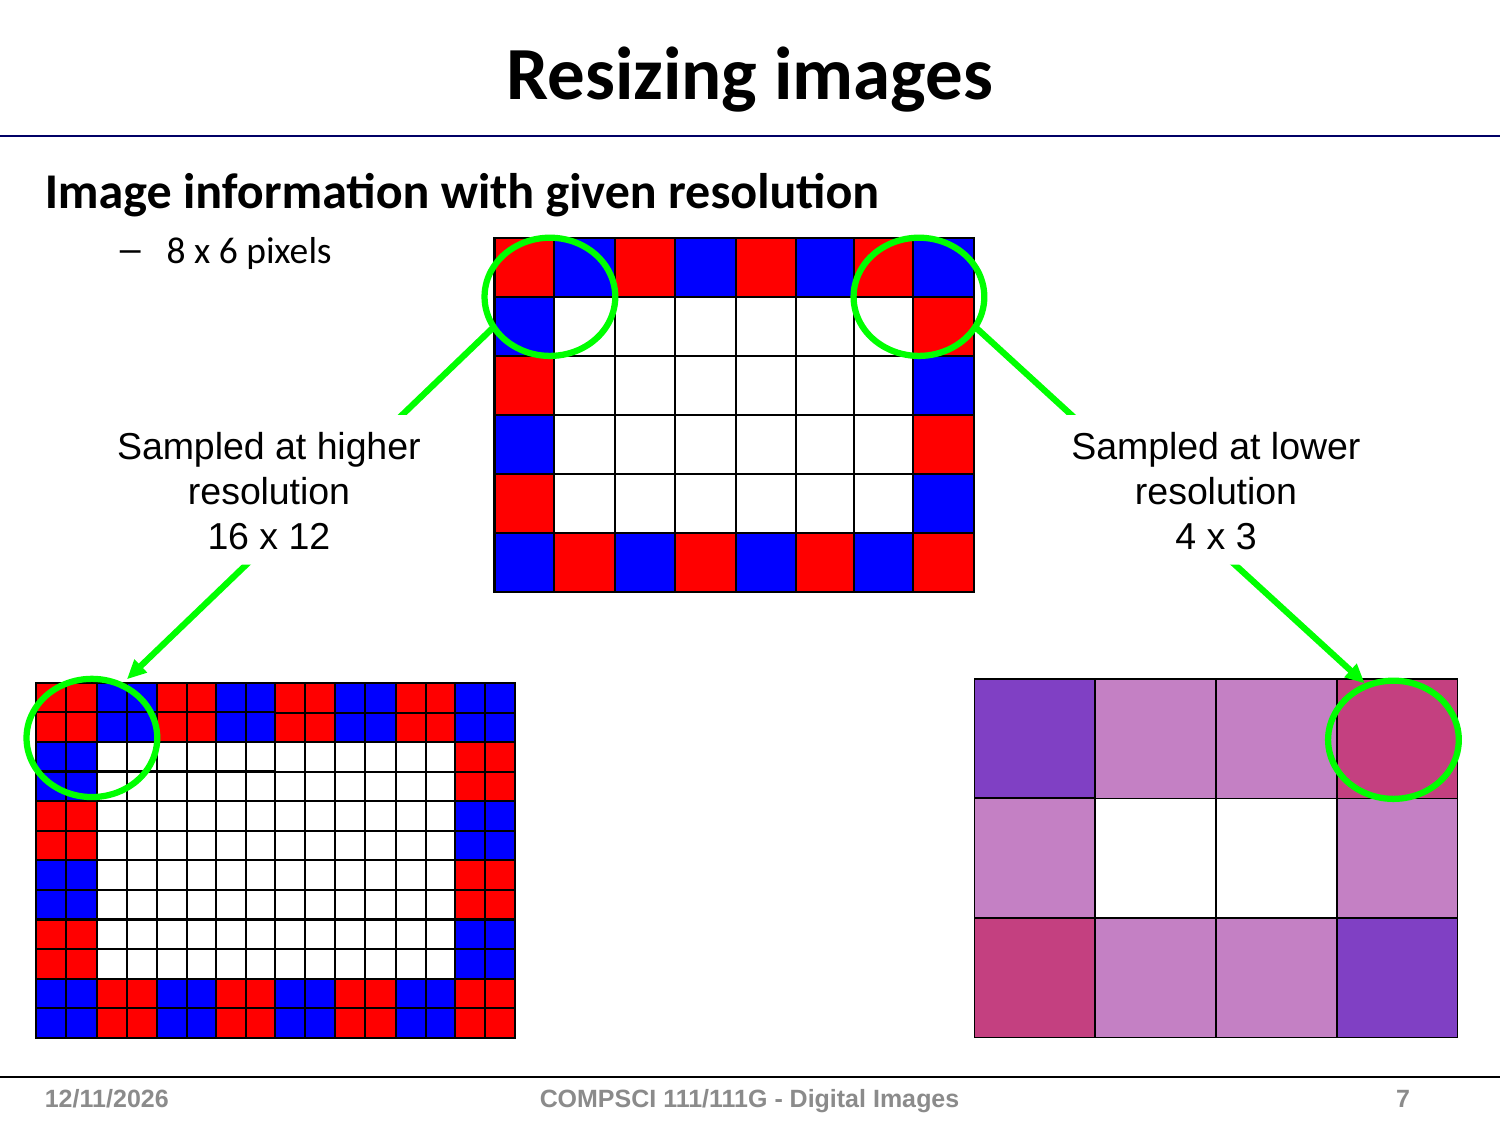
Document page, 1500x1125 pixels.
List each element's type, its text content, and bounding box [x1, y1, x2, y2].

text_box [36, 682, 516, 1038]
text_box [980, 275, 985, 318]
title Resizing images [15, 18, 1485, 122]
text_box [26, 716, 31, 760]
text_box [494, 237, 975, 593]
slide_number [29, 1076, 380, 1118]
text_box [974, 678, 1458, 1038]
text_box [127, 565, 247, 679]
list Image information with given resolution 8 x 6 pixels [29, 150, 1471, 1048]
footer COMPSCI 111/111G - Digital Images [512, 1076, 988, 1118]
text_box [484, 275, 489, 319]
text_box Sampled at lower resolution 4 x 3 [1044, 415, 1388, 565]
slide_number 7 [1074, 1076, 1425, 1118]
text_box [1235, 565, 1362, 677]
text_box Sampled at higher resolution 16 x 12 [96, 415, 441, 565]
